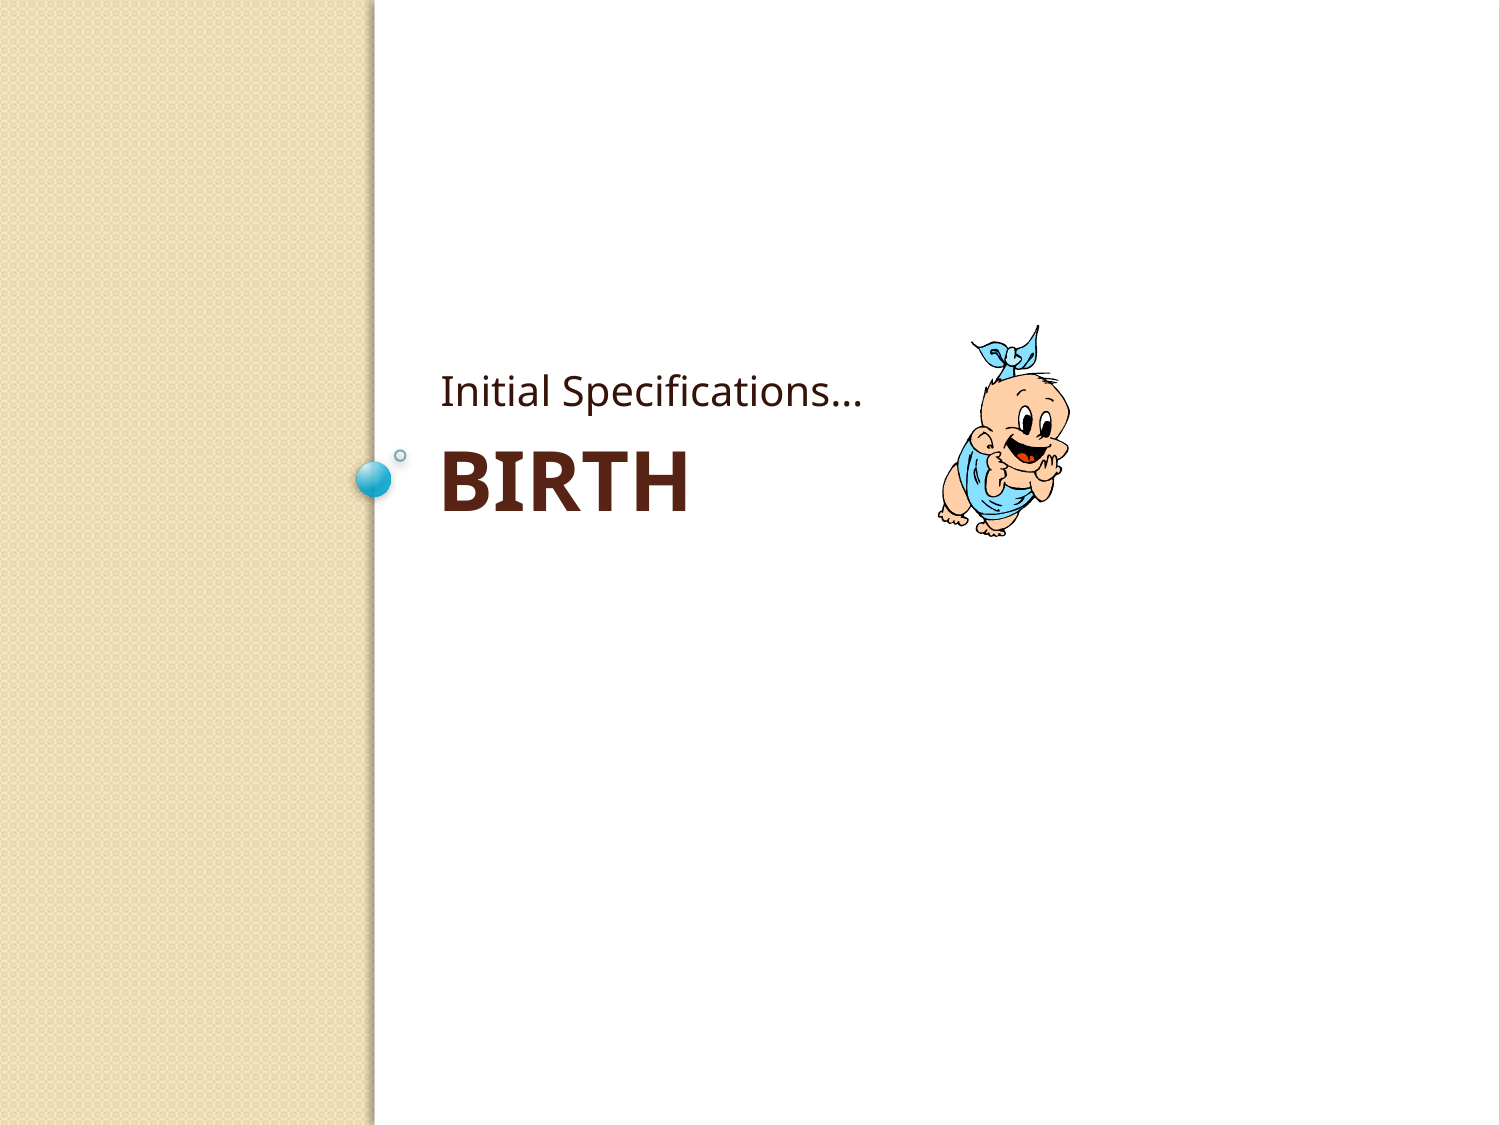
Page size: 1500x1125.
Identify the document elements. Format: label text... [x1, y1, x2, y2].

title Birth [422, 426, 1473, 802]
picture [937, 324, 1071, 538]
list Initial Specifications… [422, 174, 1473, 423]
